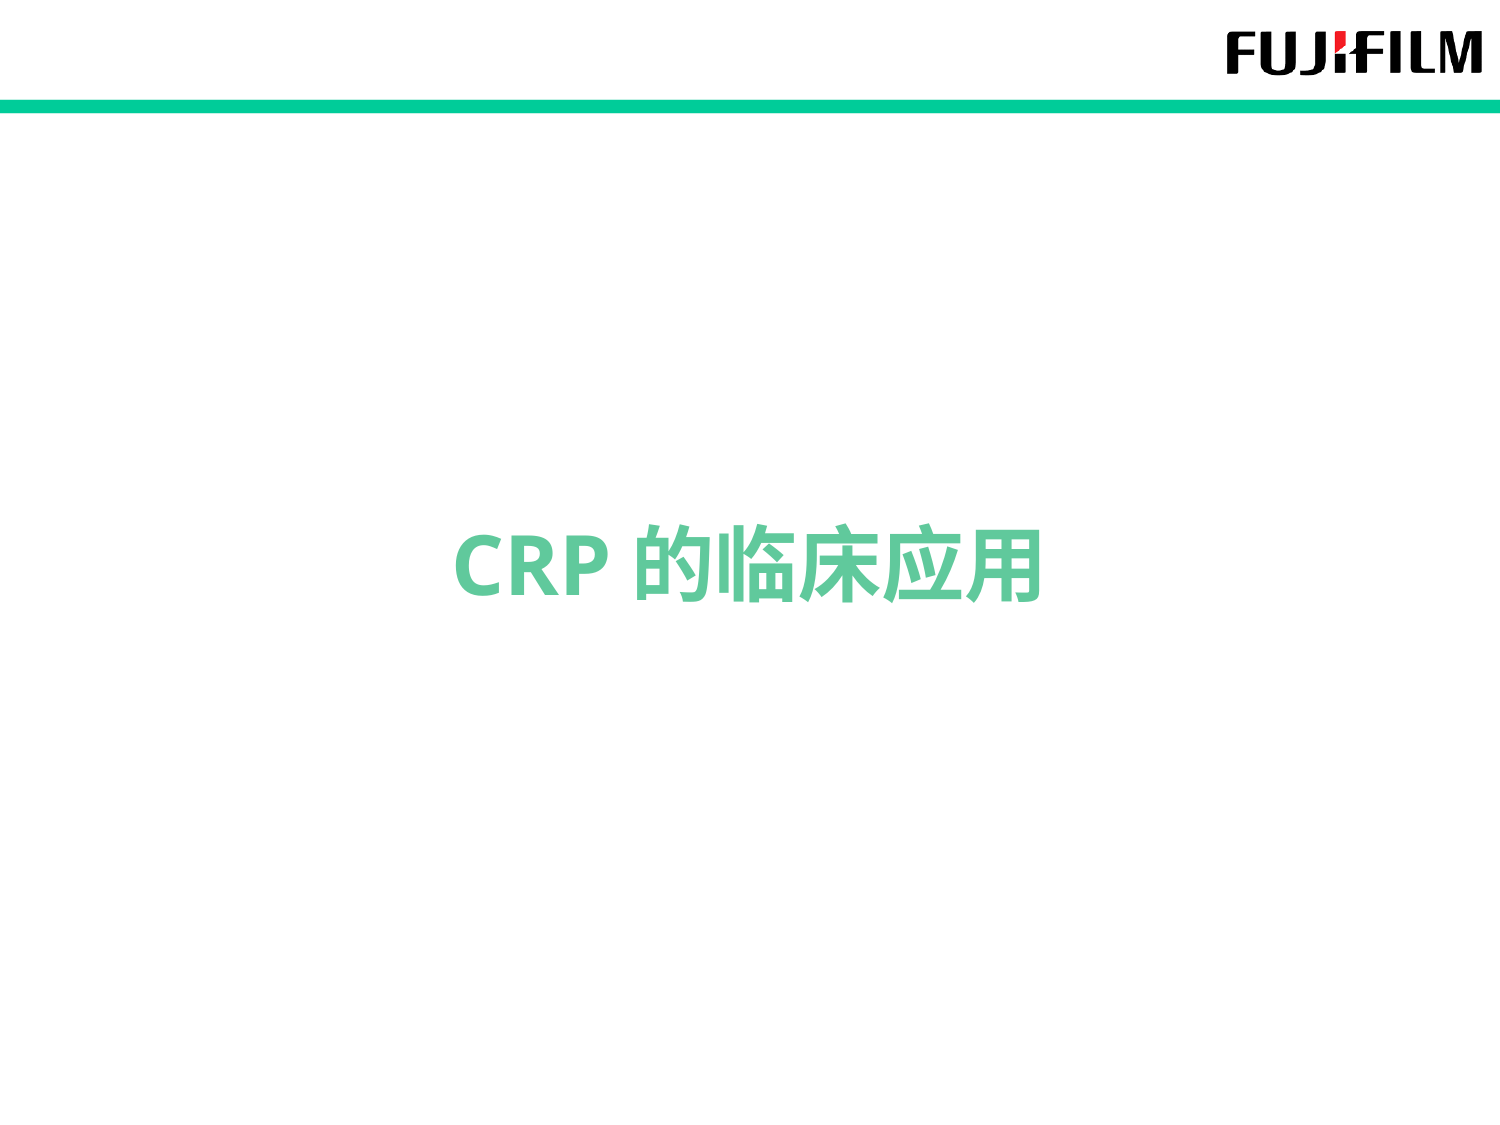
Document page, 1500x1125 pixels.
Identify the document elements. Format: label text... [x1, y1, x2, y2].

picture [1224, 28, 1485, 76]
text_box CRP的临床应用 [354, 504, 1145, 620]
